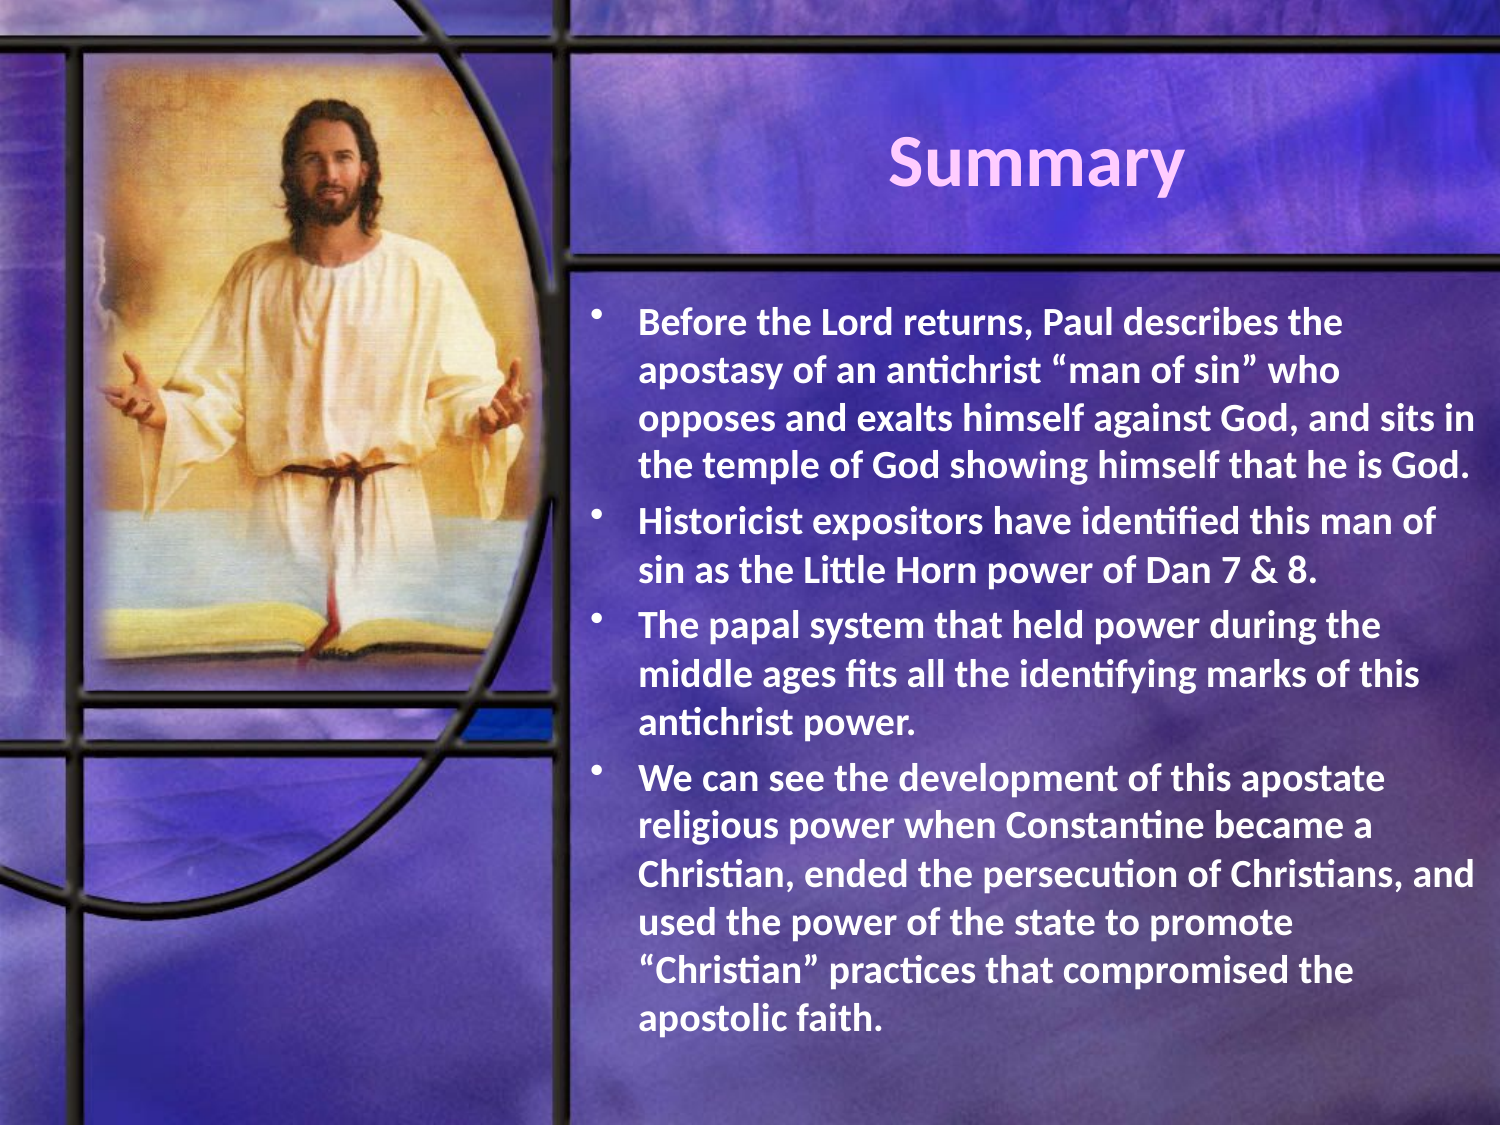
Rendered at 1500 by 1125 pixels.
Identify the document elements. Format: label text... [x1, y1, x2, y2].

title Summary [624, 75, 1450, 238]
list Before the Lord returns, Paul describes the apostasy of an antichrist “man of sin” who opposes and exalts himself against God, and sits in the temple of God showing himself that he is God. Historicist expositors have identified this man of sin as the Little Horn power of Dan 7 & 8. The papal system that held power during the middle ages fits all the identifying marks of this antichrist power. We can see the development of this apostate religious power when Constantine became a Christian, ended the persecution of Christians, and used the power of the state to promote “Christian” practices that compromised the apostolic faith. [575, 287, 1500, 1088]
picture [0, 0, 1500, 1125]
